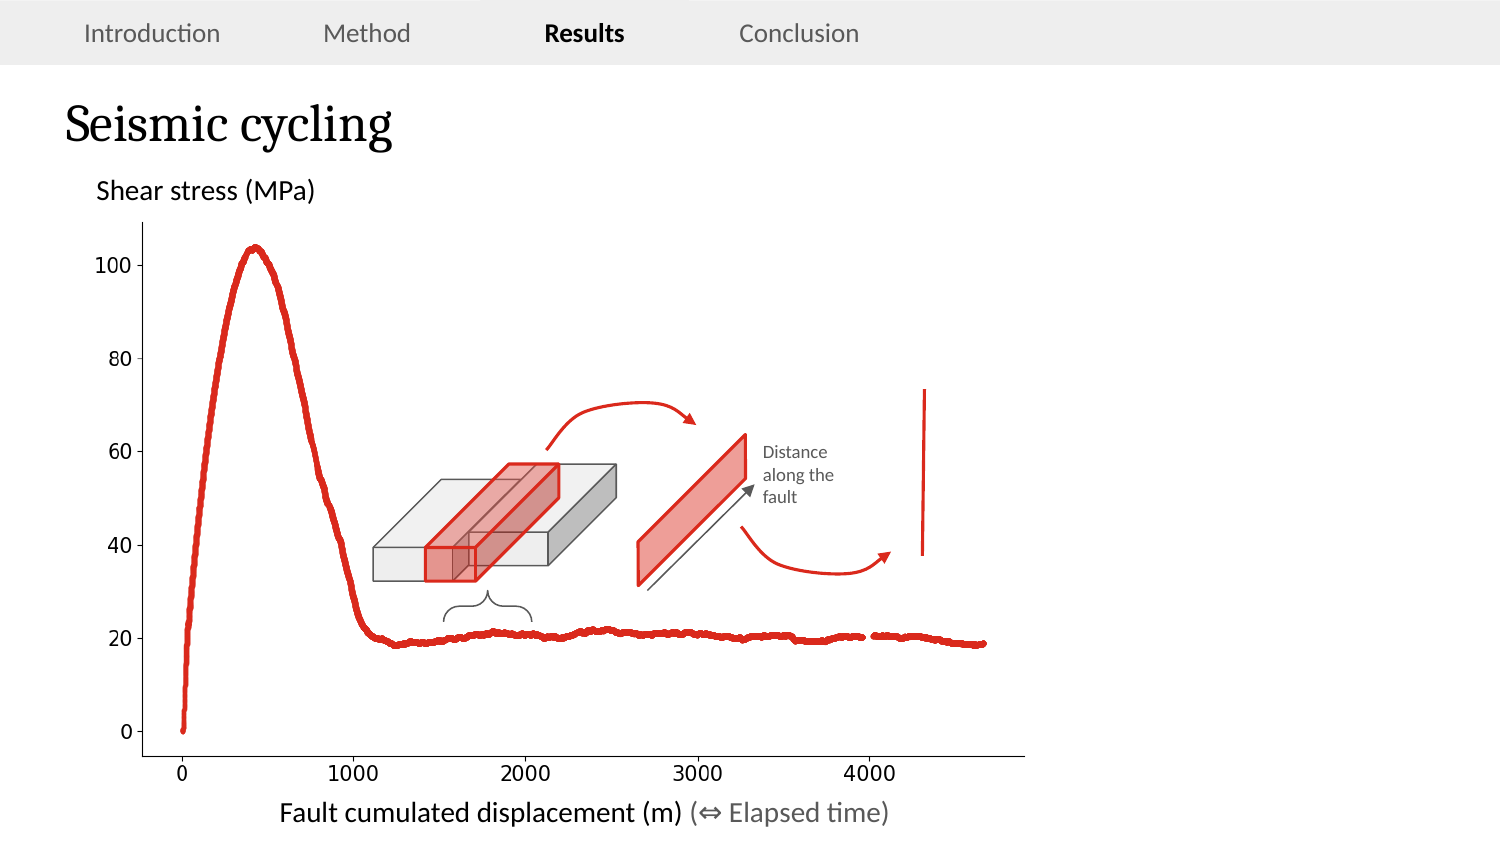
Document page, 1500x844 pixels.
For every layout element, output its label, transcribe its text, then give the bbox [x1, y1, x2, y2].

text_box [372, 463, 617, 582]
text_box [647, 483, 755, 591]
text_box Results [480, 0, 689, 63]
text_box Shear stress (MPa) [81, 156, 574, 210]
text_box Fault cumulated displacement (m) (⇔ Elapsed time) [178, 810, 991, 843]
picture [51, 211, 1037, 803]
title Seismic cycling [51, 72, 1449, 167]
